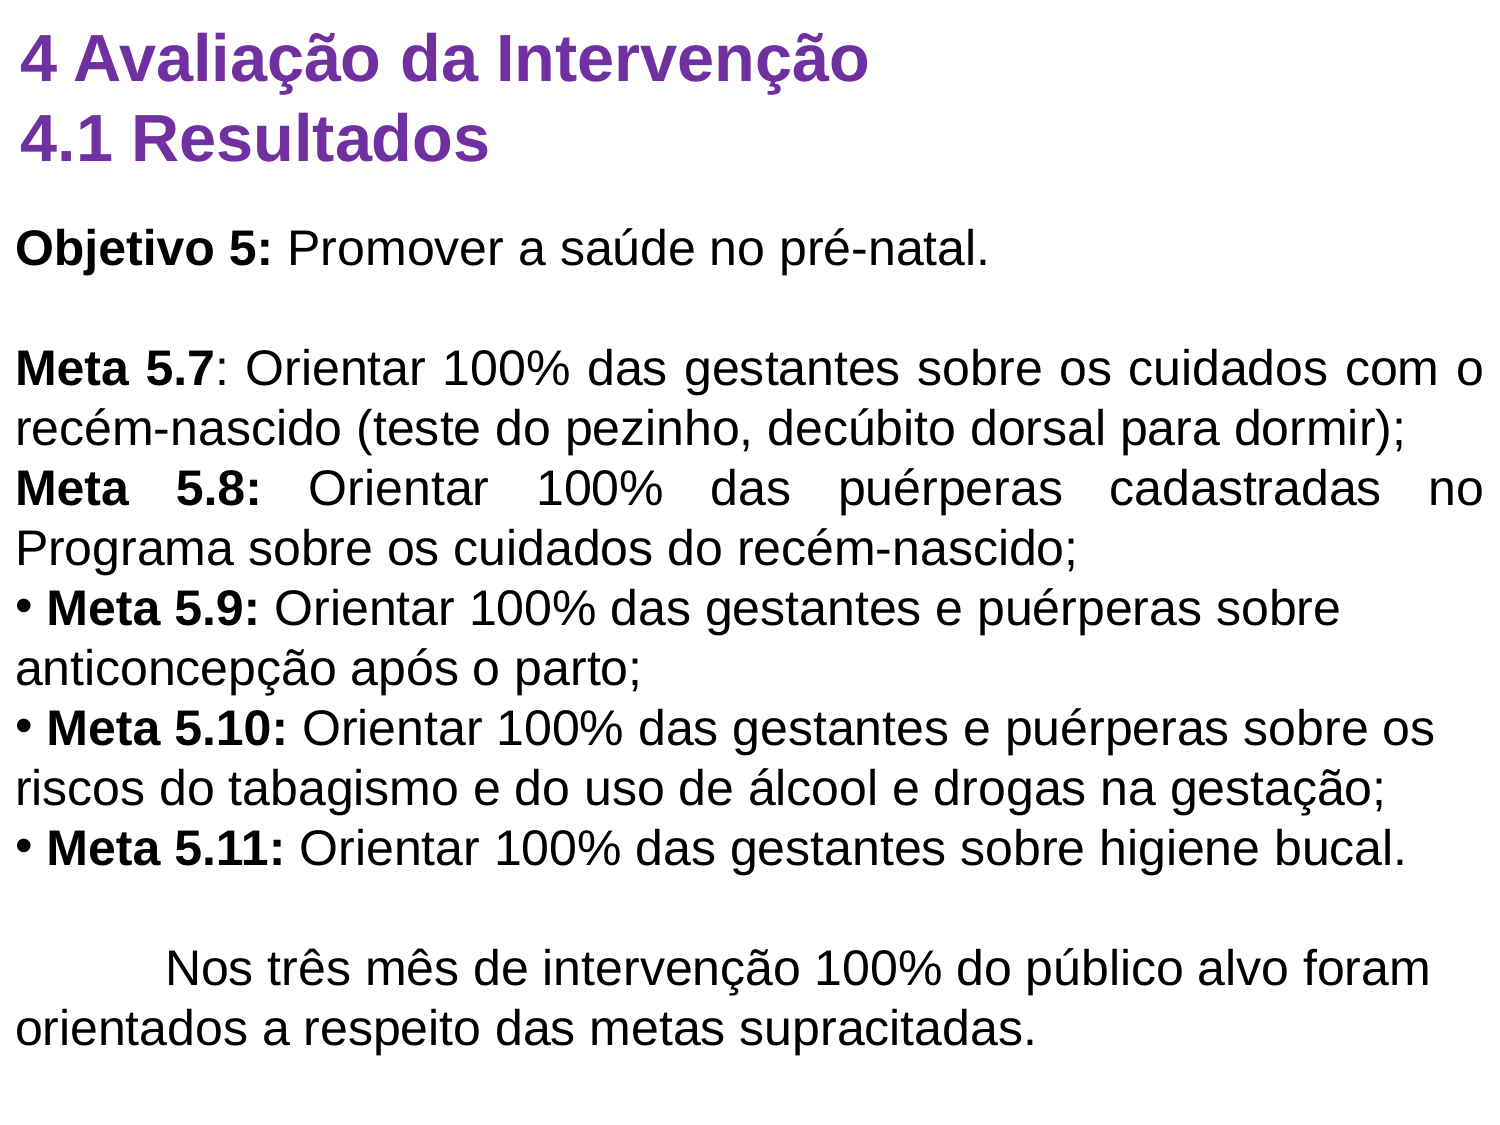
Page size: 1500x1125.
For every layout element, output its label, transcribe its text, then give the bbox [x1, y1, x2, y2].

list Objetivo 5: Promover a saúde no pré-natal. Meta 5.7: Orientar 100% das gestantes sobre os cuidados com o recém-nascido (teste do pezinho, decúbito dorsal para dormir); Meta 5.8: Orientar 100% das puérperas cadastradas no Programa sobre os cuidados do recém-nascido; Meta 5.9: Orientar 100% das gestantes e puérperas sobre anticoncepção após o parto; Meta 5.10: Orientar 100% das gestantes e puérperas sobre os riscos do tabagismo e do uso de álcool e drogas na gestação; Meta 5.11: Orientar 100% das gestantes sobre higiene bucal. Nos três mês de intervenção 100% do público alvo foram orientados a respeito das metas supracitadas. [0, 207, 1500, 1083]
title 4 Avaliação da Intervenção 4.1 Resultados [5, 1, 1356, 190]
